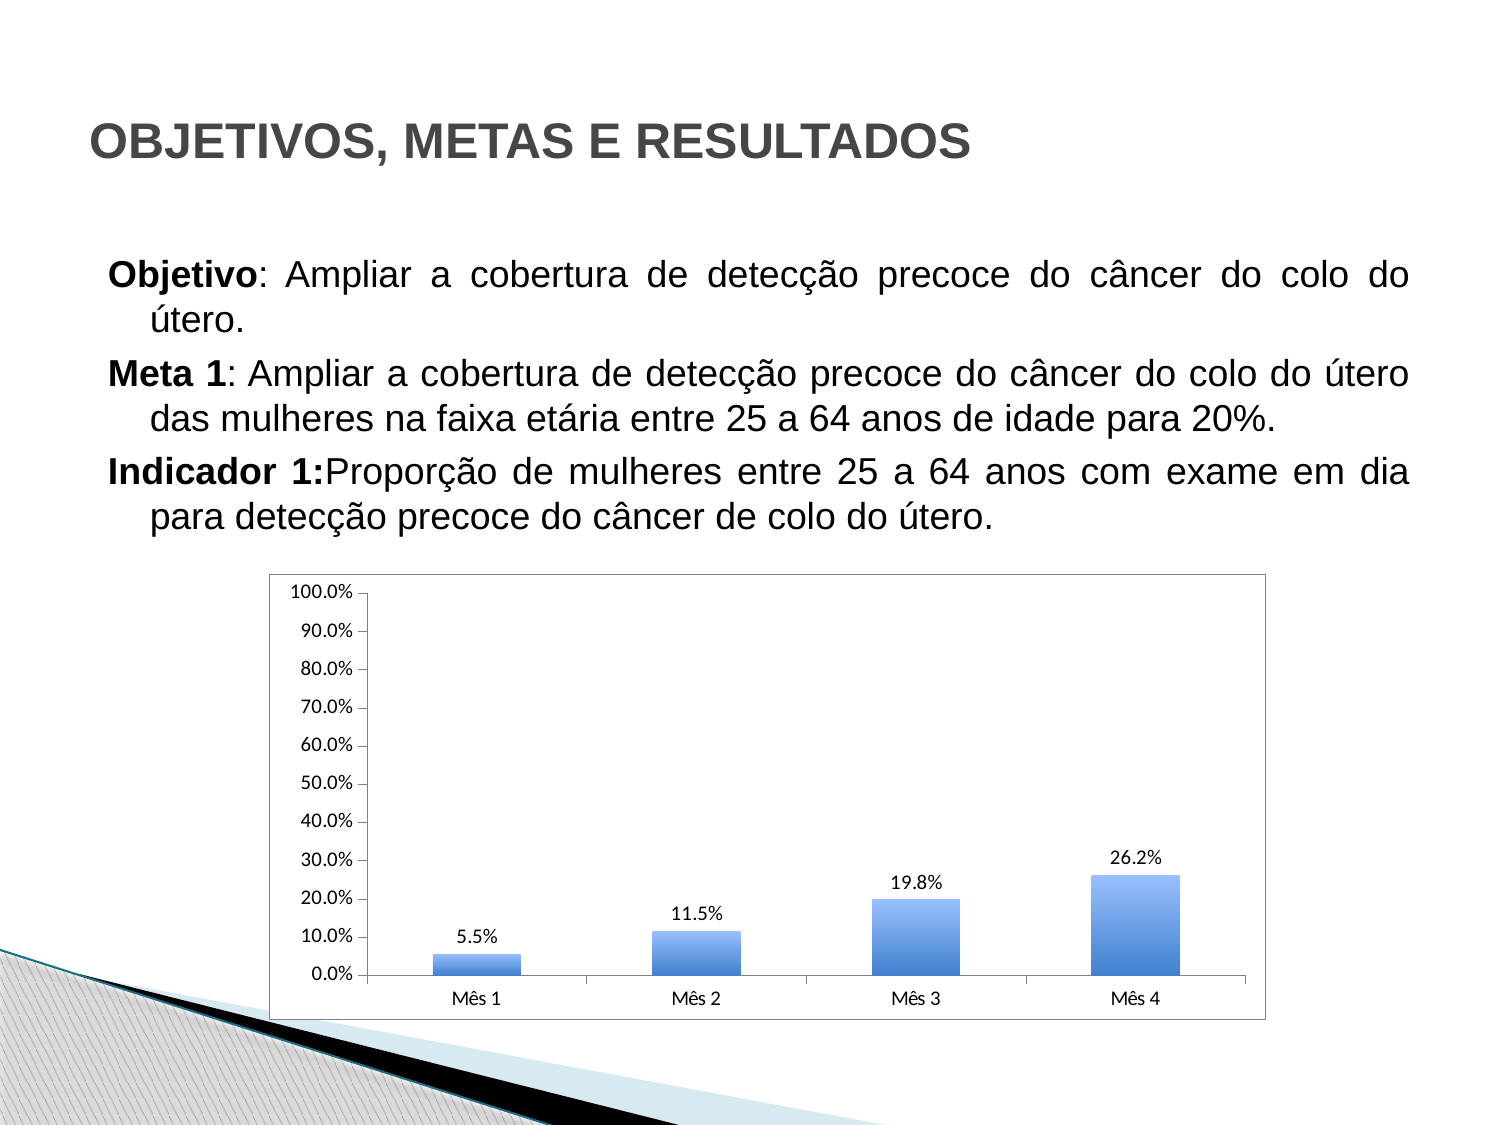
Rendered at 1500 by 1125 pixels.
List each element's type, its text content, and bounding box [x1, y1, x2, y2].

list Objetivo: Ampliar a cobertura de detecção precoce do câncer do colo do útero. Meta 1: Ampliar a cobertura de detecção precoce do câncer do colo do útero das mulheres na faixa etária entre 25 a 64 anos de idade para 20%. Indicador 1:Proporção de mulheres entre 25 a 64 anos com exame em dia para detecção precoce do câncer de colo do útero. [74, 242, 1426, 986]
chart [269, 573, 1266, 1020]
title OBJETIVOS, METAS E RESULTADOS [75, 45, 1425, 233]
